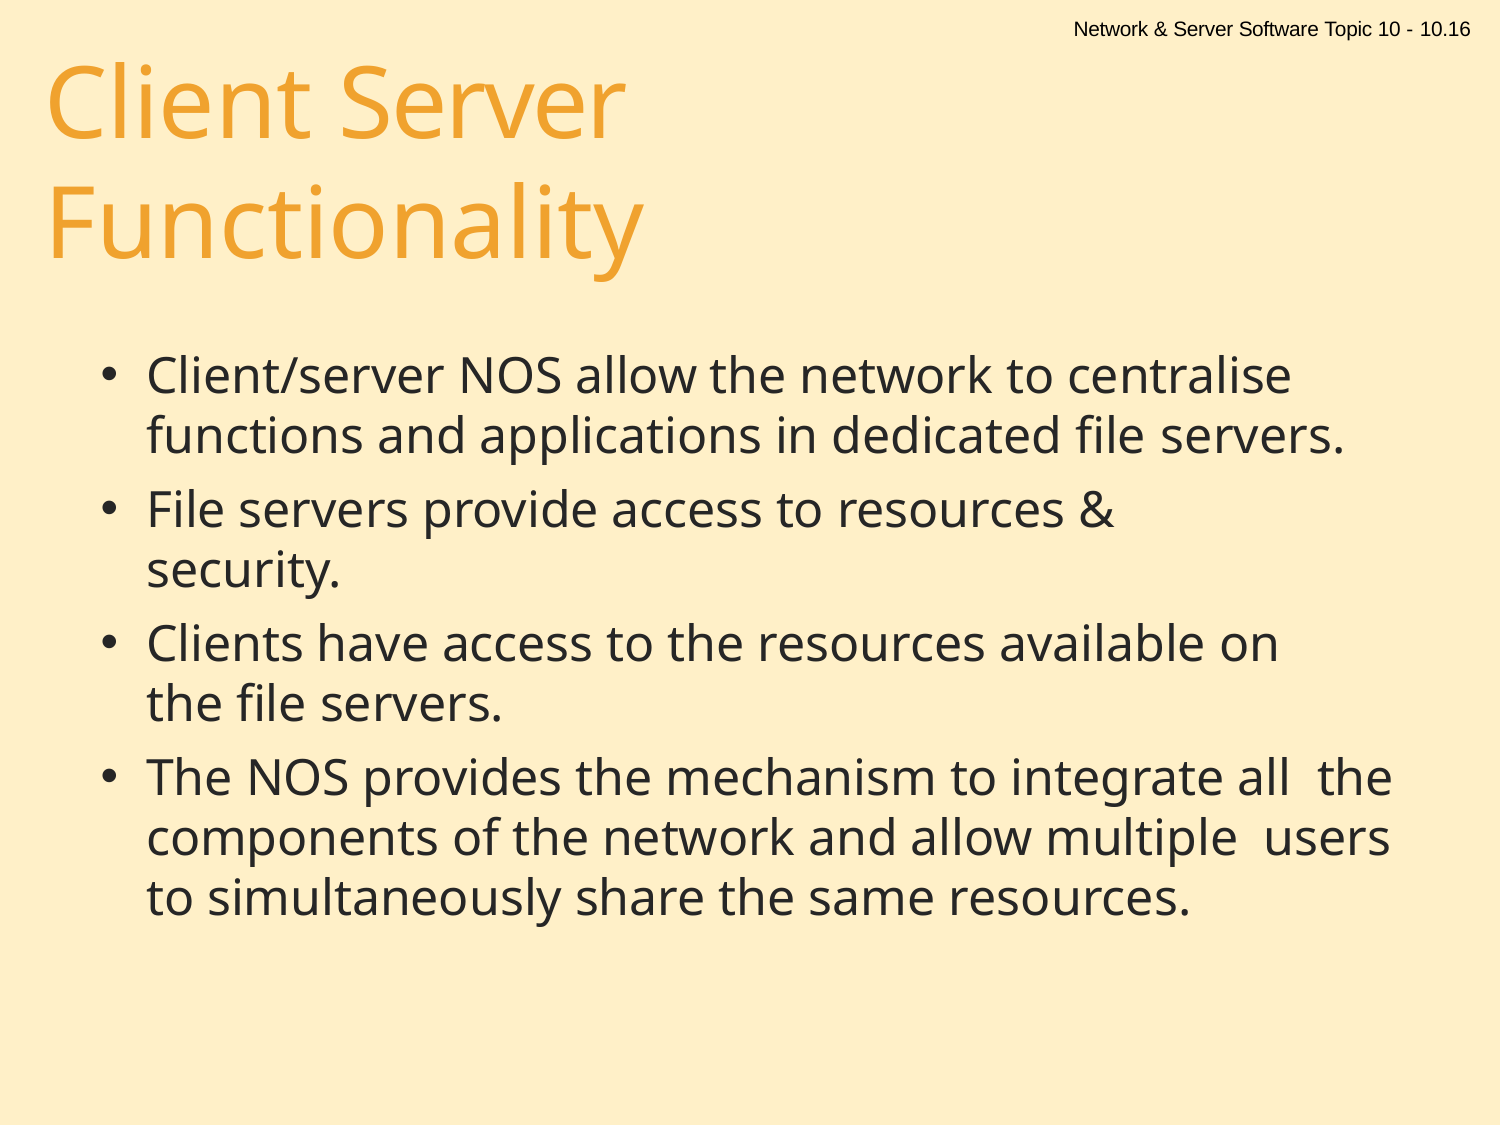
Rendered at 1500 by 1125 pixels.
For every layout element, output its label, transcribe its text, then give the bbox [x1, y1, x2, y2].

text_box Network & Server Software Topic 10 - 10.16 [1071, 13, 1488, 41]
list Client/server NOS allow the network to centralise functions and applications in dedicated file servers. File servers provide access to resources & security. Clients have access to the resources available on the file servers. The NOS provides the mechanism to integrate all the components of the network and allow multiple users to simultaneously share the same resources. [83, 326, 1407, 981]
title Client Server Functionality [42, 36, 1117, 279]
